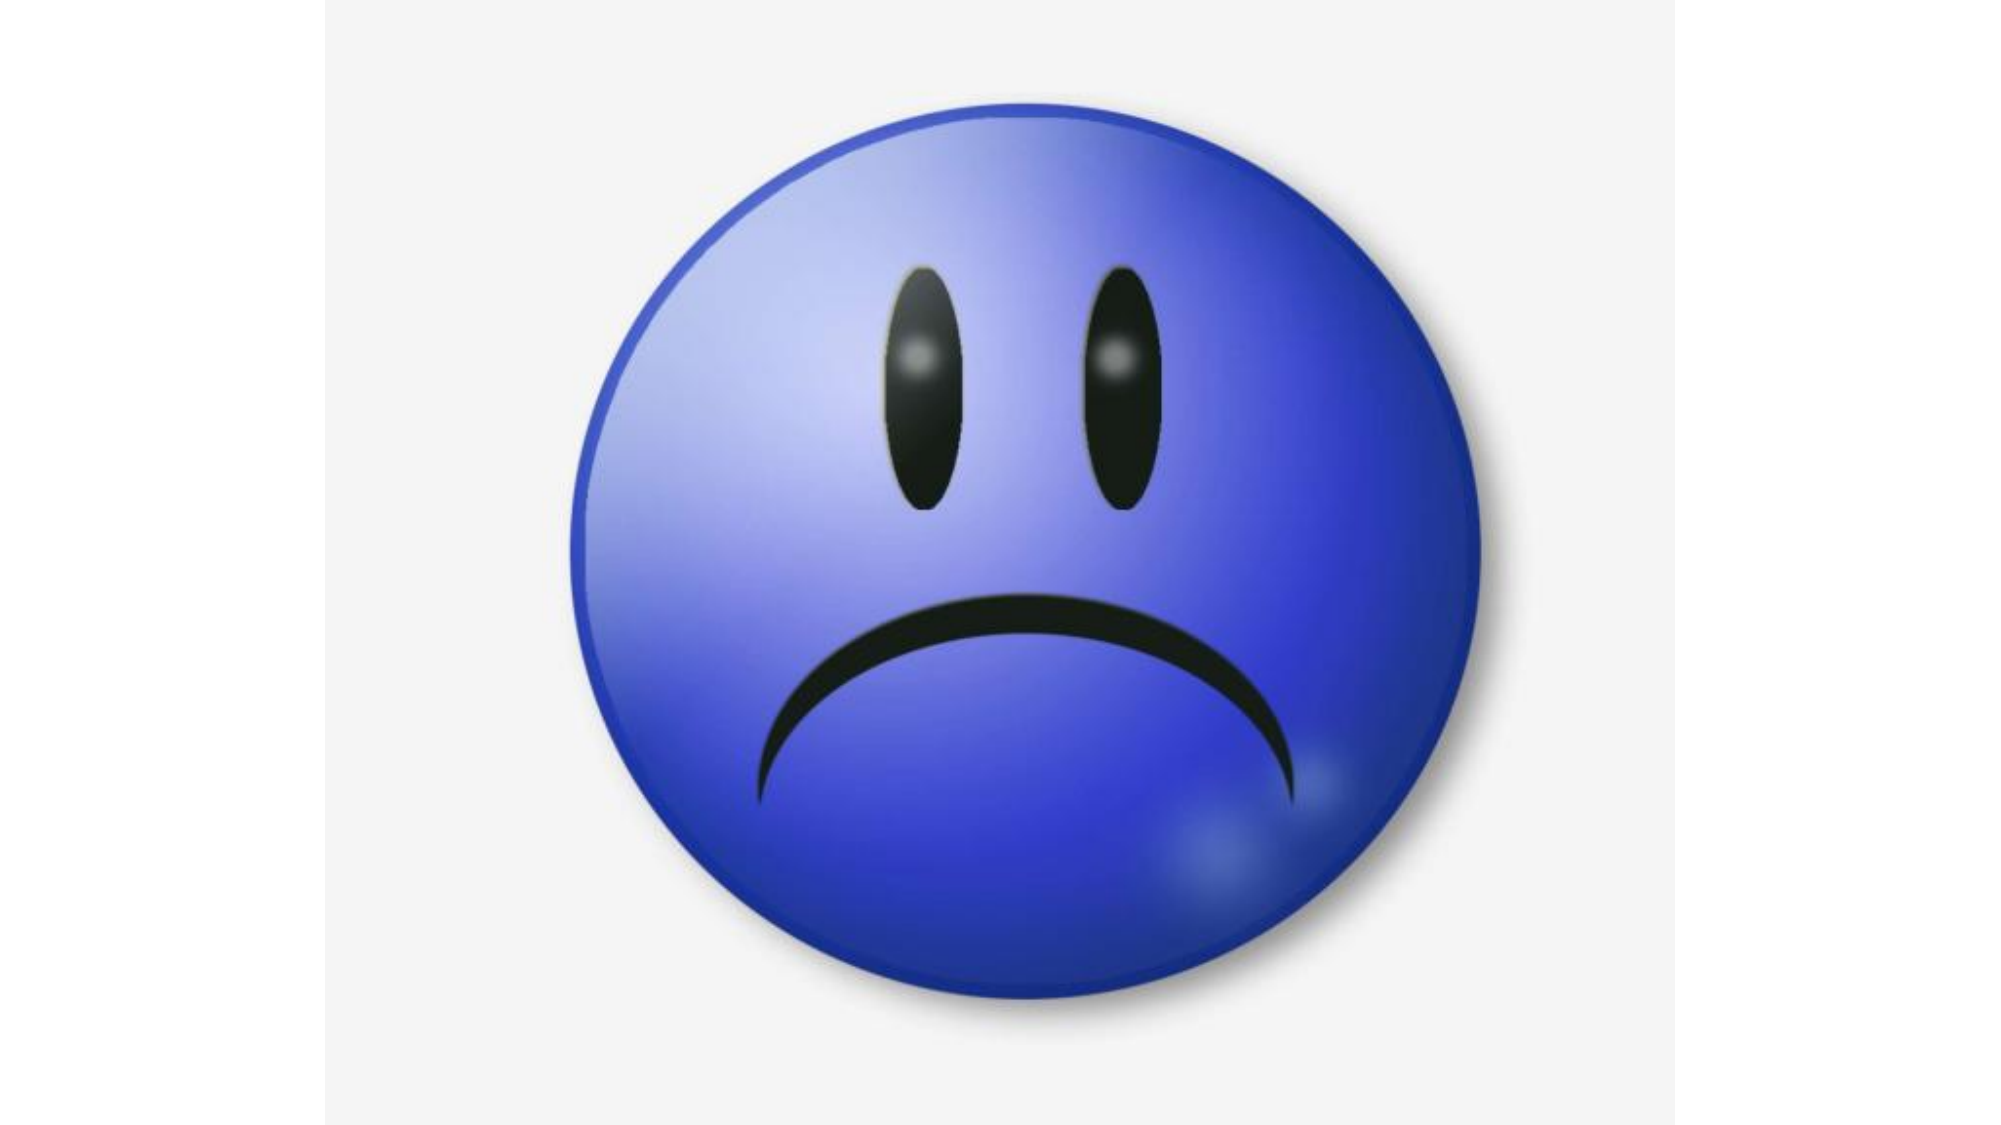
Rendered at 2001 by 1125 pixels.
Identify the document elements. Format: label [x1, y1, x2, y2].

picture [325, 0, 1675, 1125]
